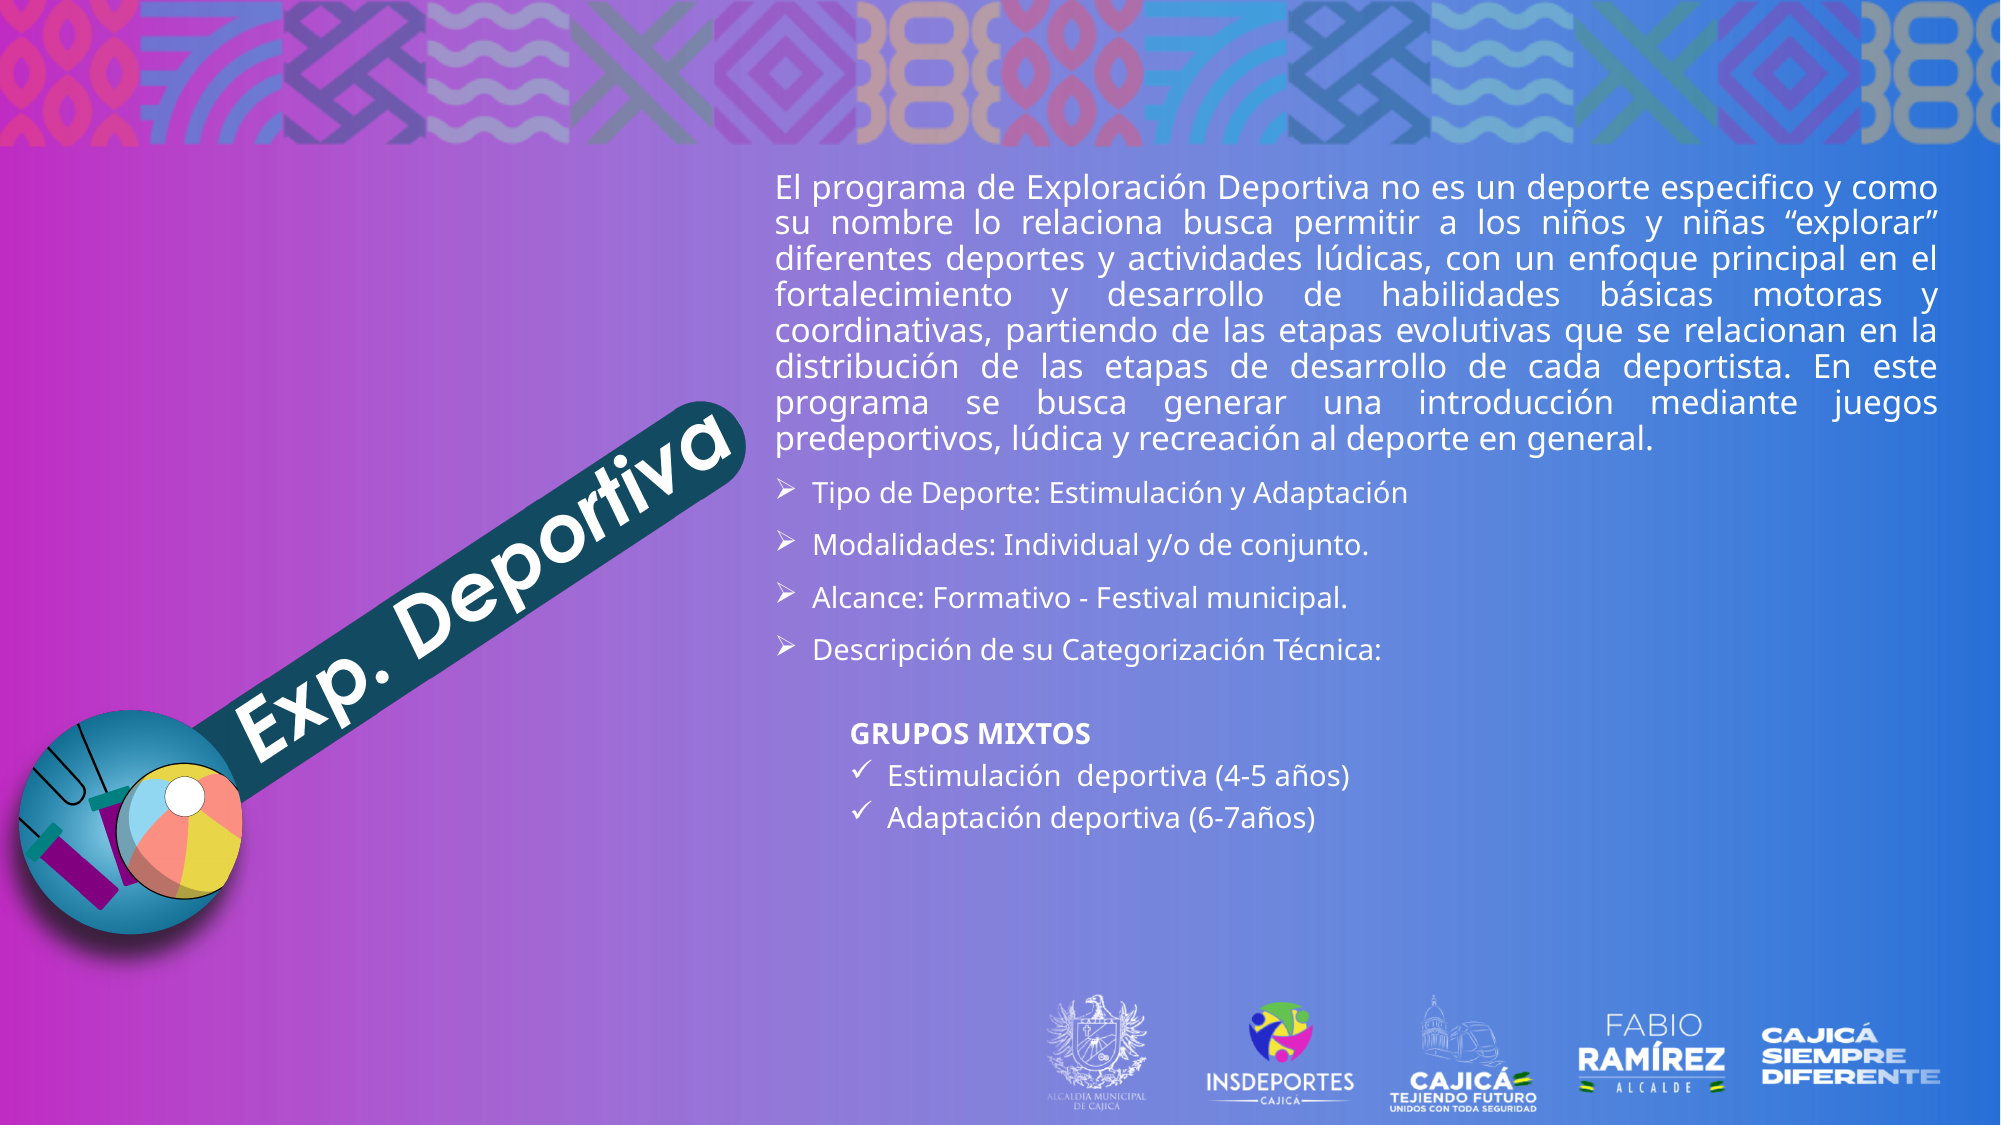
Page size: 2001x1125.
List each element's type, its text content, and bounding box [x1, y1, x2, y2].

list El programa de Exploración Deportiva no es un deporte especifico y como su nombre lo relaciona busca permitir a los niños y niñas “explorar” diferentes deportes y actividades lúdicas, con un enfoque principal en el fortalecimiento y desarrollo de habilidades básicas motoras y coordinativas, partiendo de las etapas evolutivas que se relacionan en la distribución de las etapas de desarrollo de cada deportista. En este programa se busca generar una introducción mediante juegos predeportivos, lúdica y recreación al deporte en general. Tipo de Deporte: Estimulación y Adaptación Modalidades: Individual y/o de conjunto. Alcance: Formativo - Festival municipal. Descripción de su Categorización Técnica: GRUPOS MIXTOS Estimulación deportiva (4-5 años) Adaptación deportiva (6-7años) [759, 163, 1956, 1038]
picture [0, 0, 2001, 1125]
